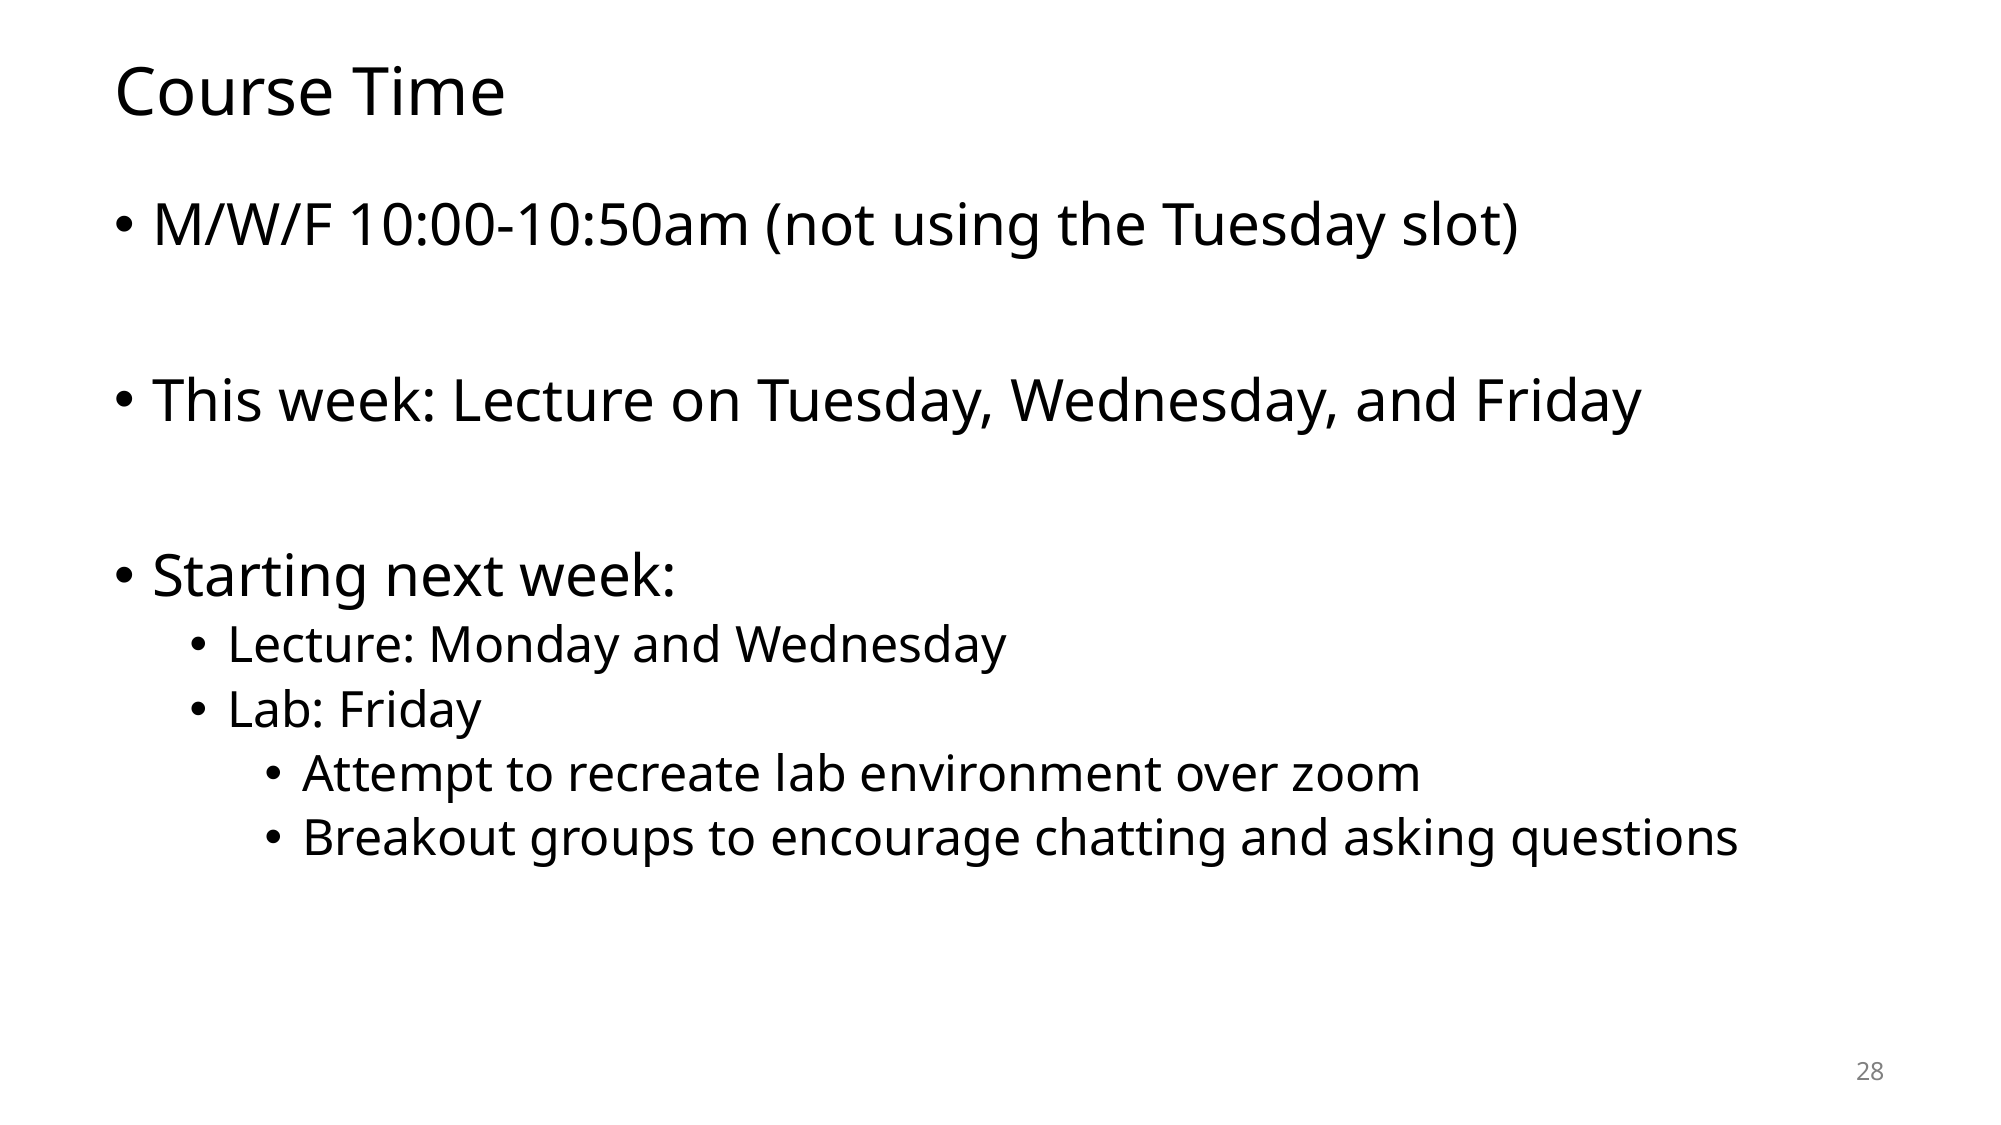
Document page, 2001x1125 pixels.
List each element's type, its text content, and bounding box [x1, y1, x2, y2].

title Course Time [99, 37, 1900, 150]
list M/W/F 10:00-10:50am (not using the Tuesday slot) This week: Lecture on Tuesday, Wednesday, and Friday Starting next week: Lecture: Monday and Wednesday Lab: Friday Attempt to recreate lab environment over zoom Breakout groups to encourage chatting and asking questions [99, 187, 1900, 1013]
slide_number 28 [1749, 1042, 1900, 1103]
